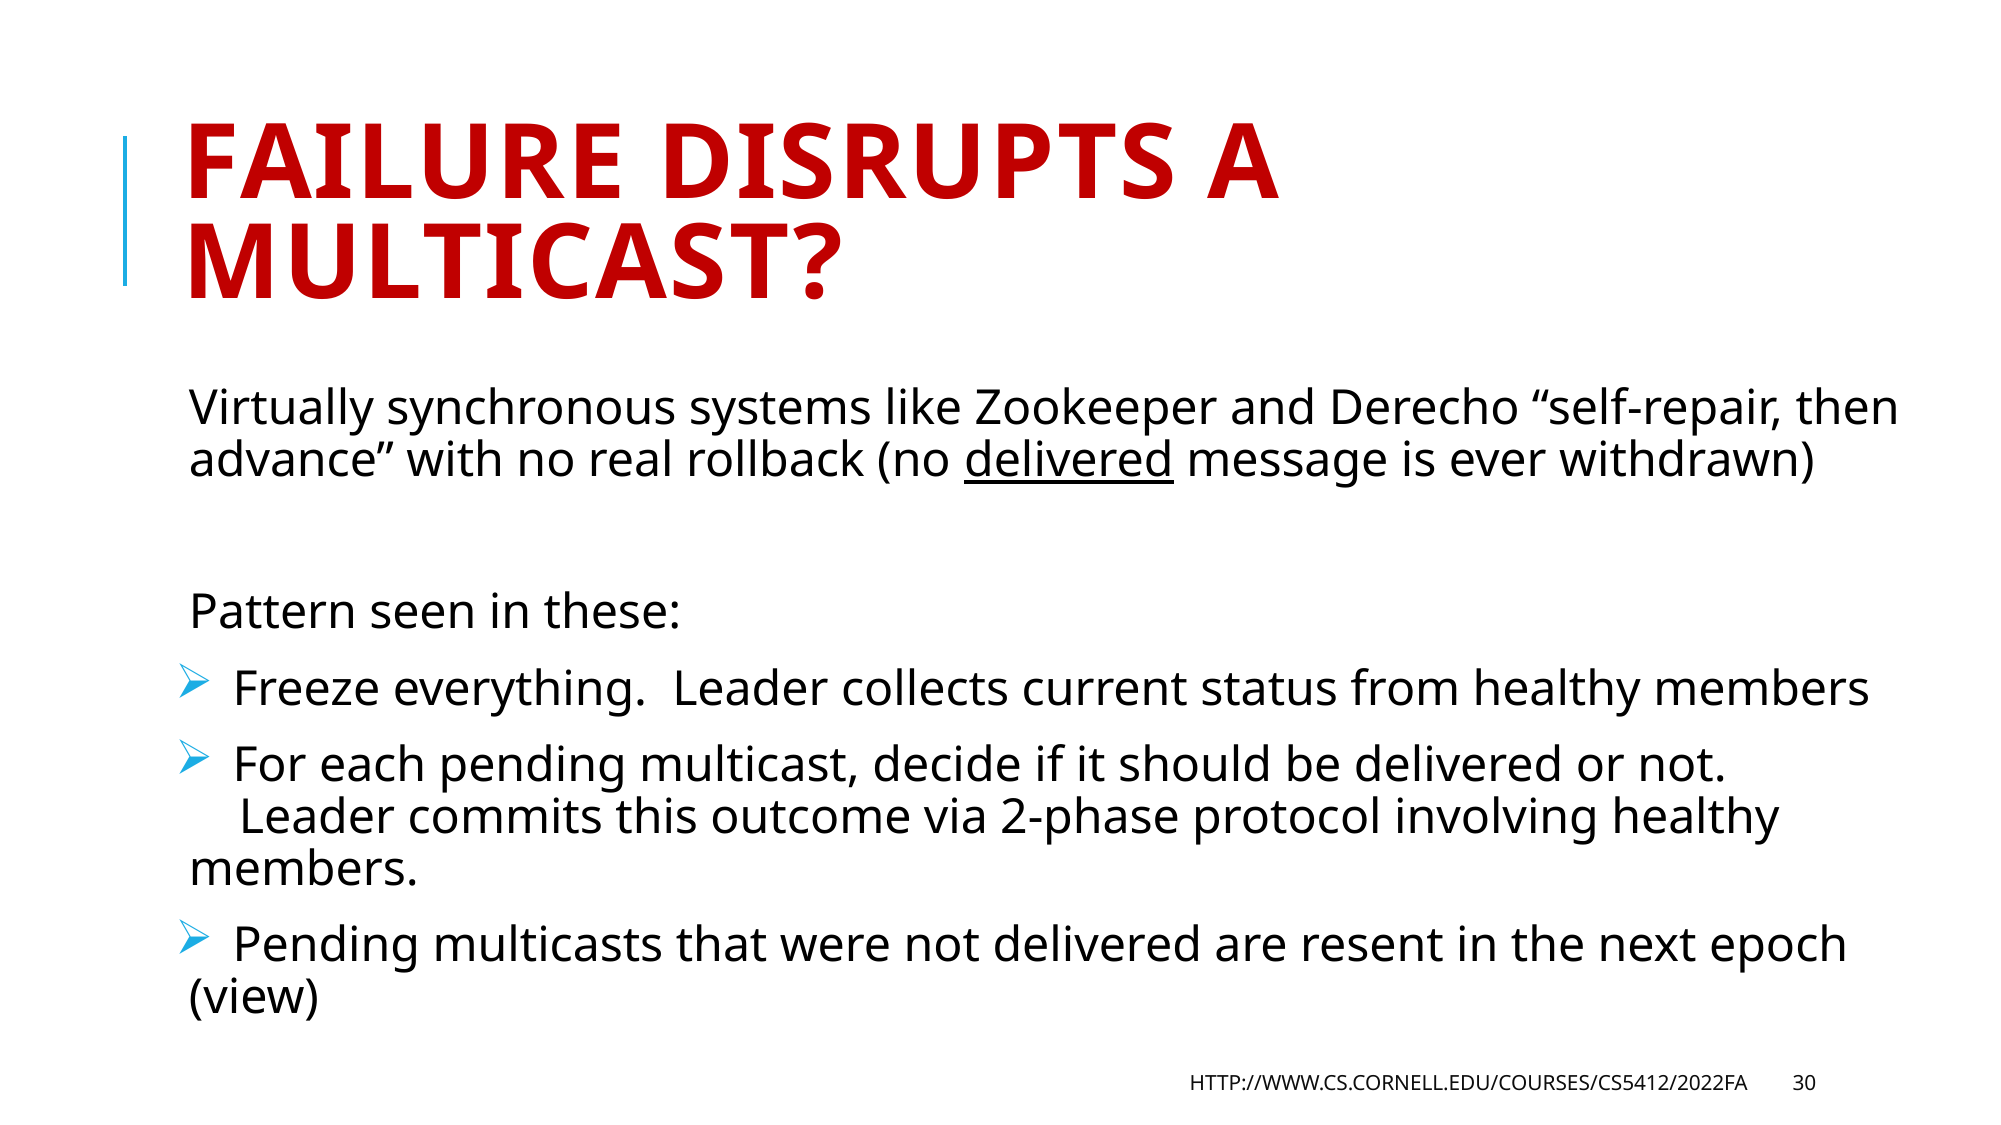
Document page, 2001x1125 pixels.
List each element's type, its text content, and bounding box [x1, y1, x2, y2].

list Virtually synchronous systems like Zookeeper and Derecho “self-repair, then advance” with no real rollback (no delivered message is ever withdrawn) Pattern seen in these: Freeze everything. Leader collects current status from healthy members For each pending multicast, decide if it should be delivered or not. Leader commits this outcome via 2-phase protocol involving healthy members. Pending multicasts that were not delivered are resent in the next epoch (view) [168, 375, 1970, 1035]
slide_number 30 [1777, 1061, 1938, 1107]
footer http://www.cs.cornell.edu/courses/cs5412/2022fa [794, 1061, 1763, 1107]
title Failure disrupts a multicast? [168, 96, 1938, 342]
